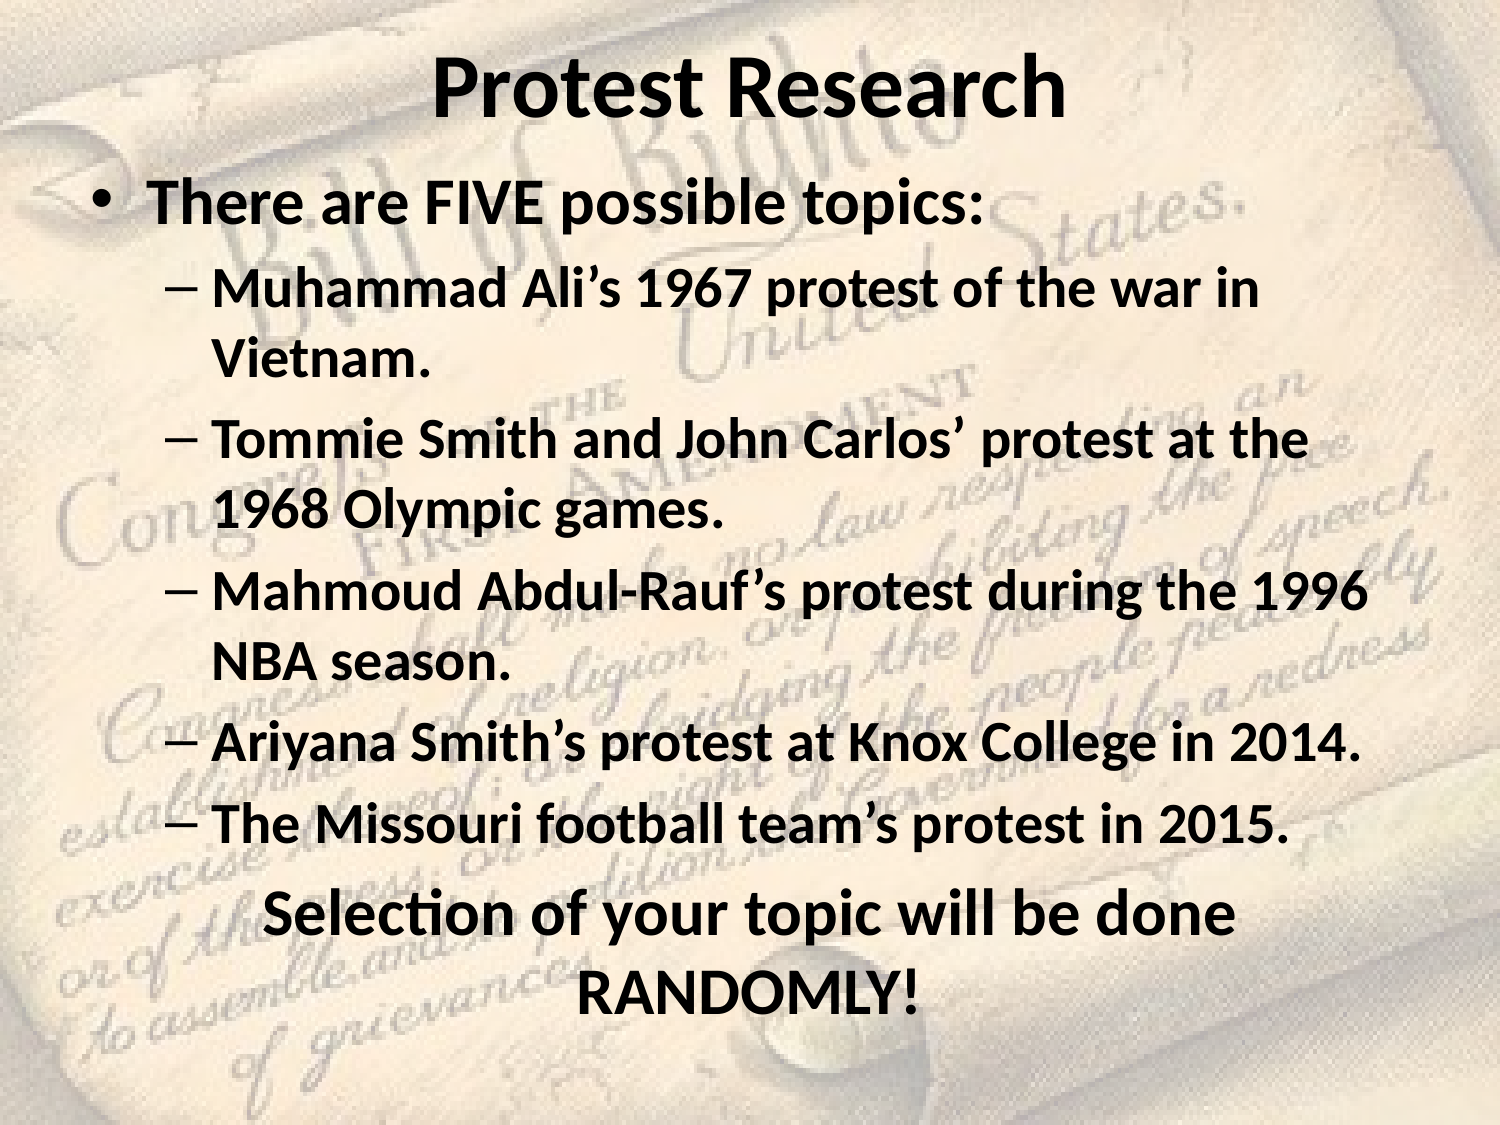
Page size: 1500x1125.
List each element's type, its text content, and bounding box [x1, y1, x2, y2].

title Protest Research [75, 12, 1425, 149]
list There are FIVE possible topics: Muhammad Ali’s 1967 protest of the war in Vietnam. Tommie Smith and John Carlos’ protest at the 1968 Olympic games. Mahmoud Abdul-Rauf’s protest during the 1996 NBA season. Ariyana Smith’s protest at Knox College in 2014. The Missouri football team’s protest in 2015. Selection of your topic will be done RANDOMLY! [75, 149, 1425, 1075]
